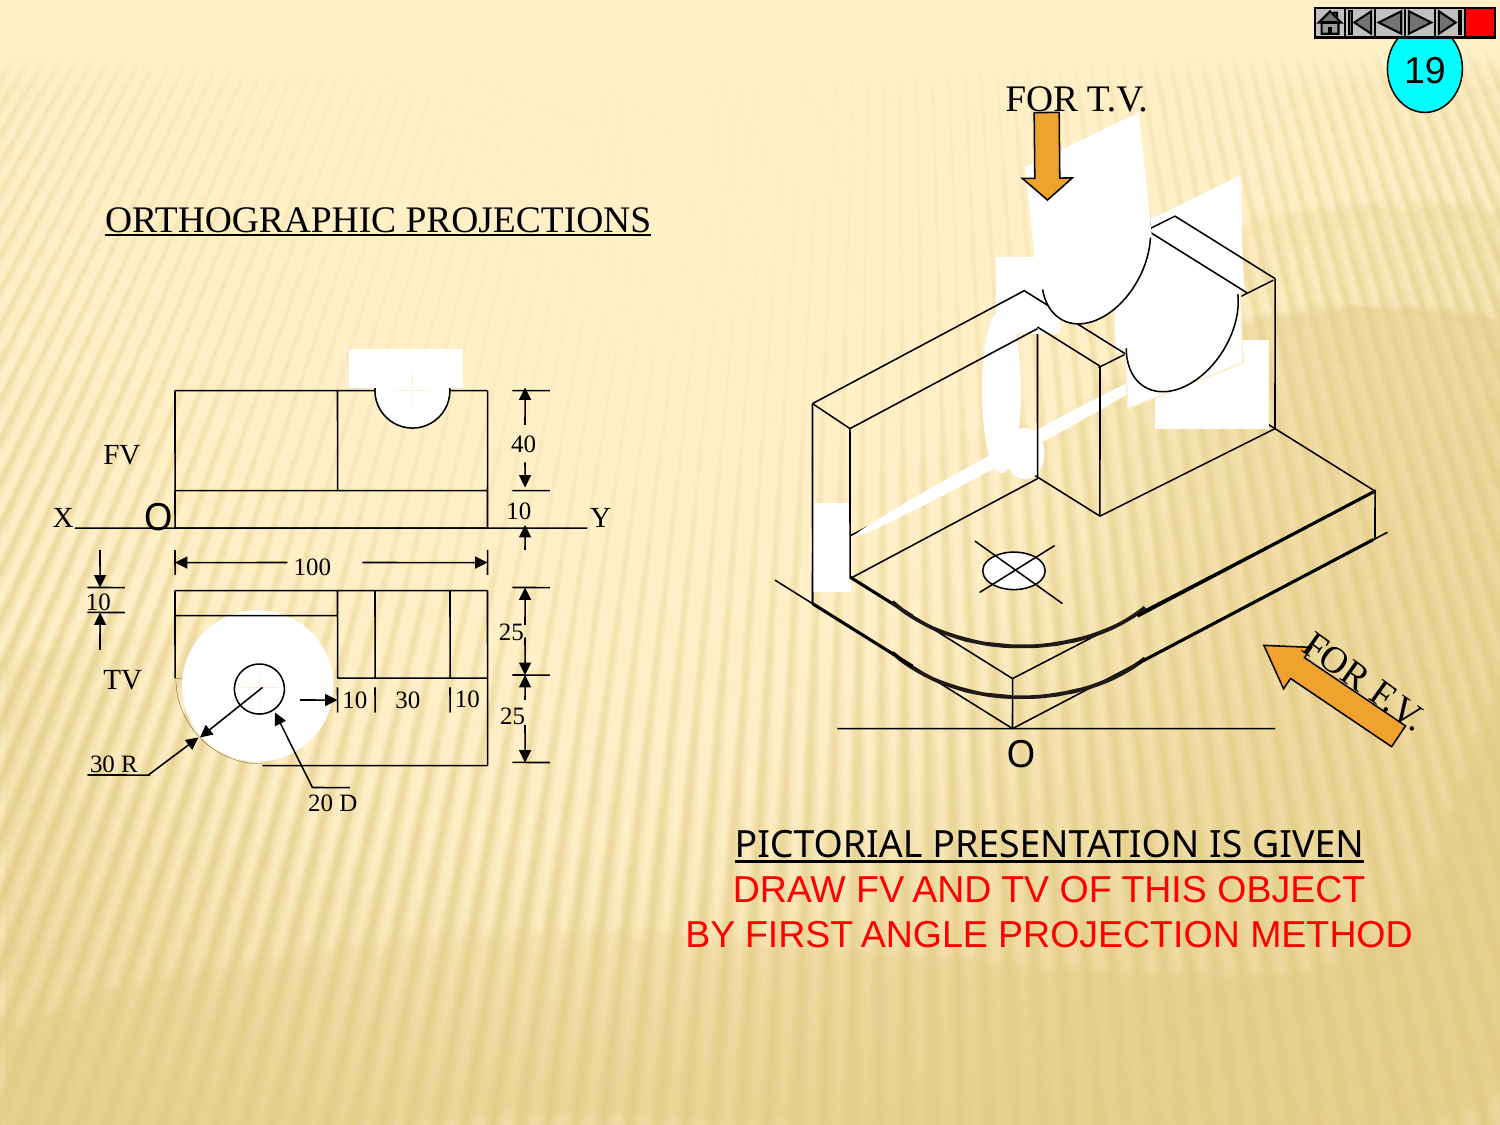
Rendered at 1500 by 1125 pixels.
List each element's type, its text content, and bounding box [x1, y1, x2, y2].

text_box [87, 349, 552, 543]
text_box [37, 490, 77, 541]
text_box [70, 543, 551, 825]
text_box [1397, 649, 1453, 717]
text_box PICTORIAL PRESENTATION IS GIVEN DRAW FV AND TV OF THIS OBJECT BY FIRST ANGLE PROJECTION METHOD [670, 812, 1429, 963]
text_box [560, 490, 627, 541]
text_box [990, 65, 1163, 201]
text_box 19 [1387, 56, 1463, 113]
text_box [1314, 7, 1496, 38]
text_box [774, 143, 1388, 778]
text_box ORTHOGRAPHIC PROJECTIONS [90, 187, 667, 248]
